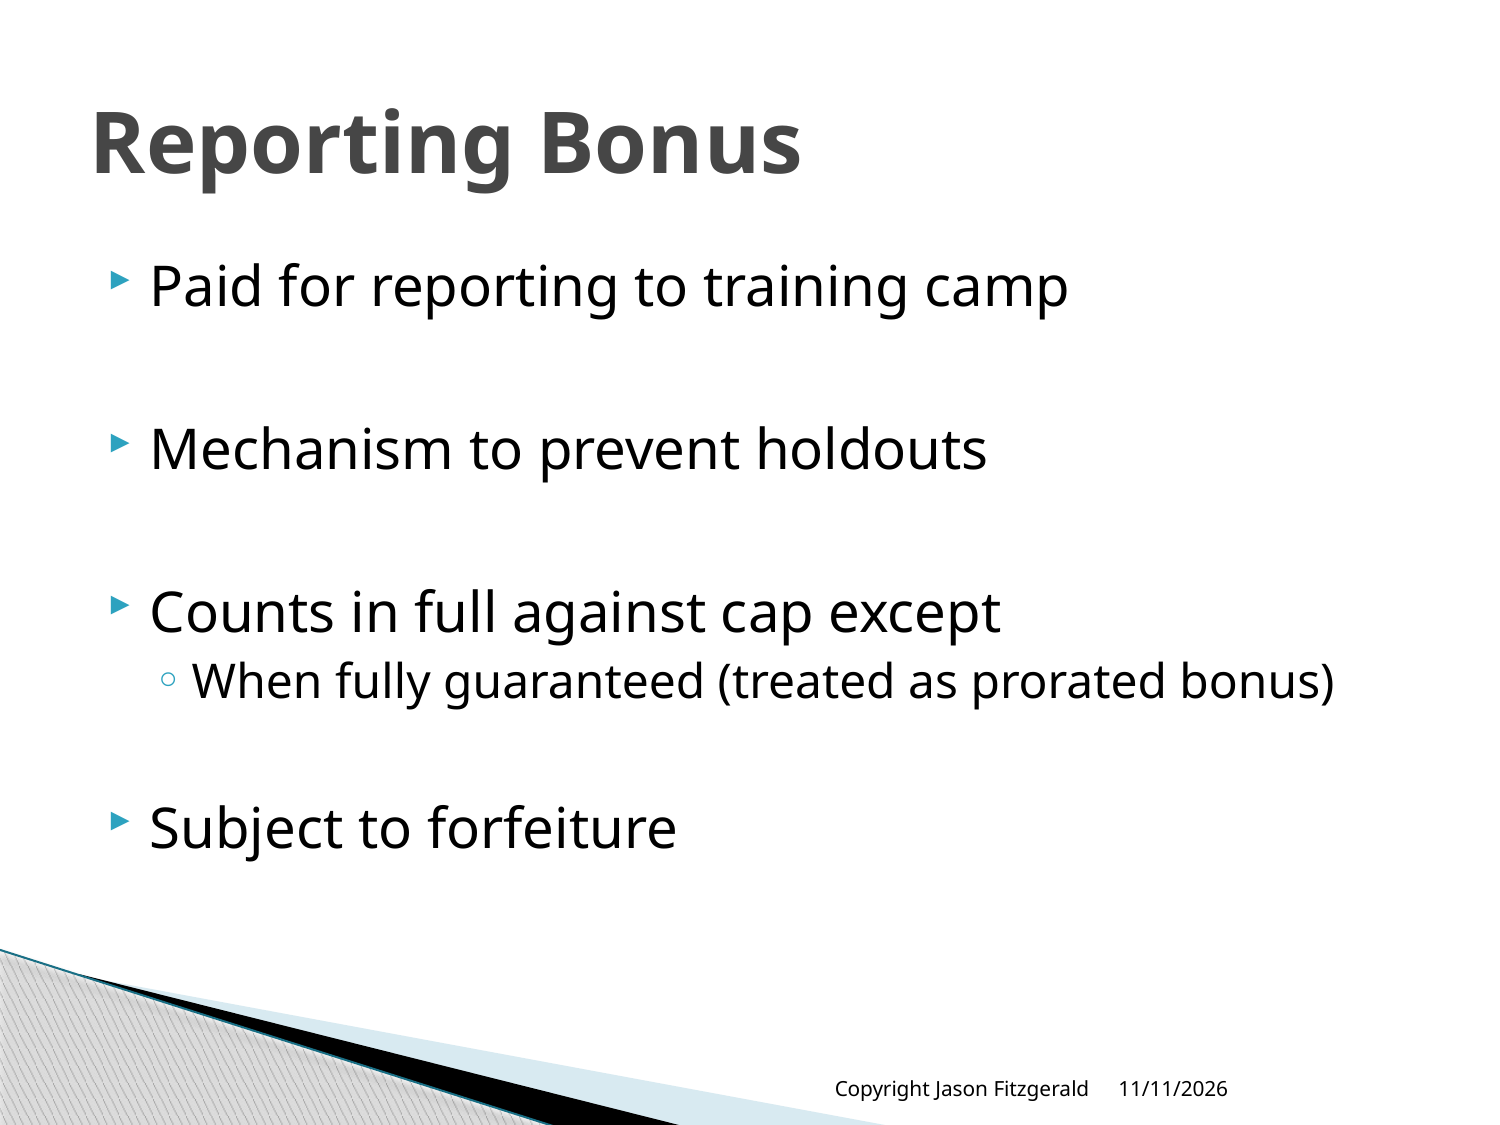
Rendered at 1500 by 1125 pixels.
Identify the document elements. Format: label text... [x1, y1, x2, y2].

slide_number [1105, 1051, 1419, 1112]
list Paid for reporting to training camp Mechanism to prevent holdouts Counts in full against cap except When fully guaranteed (treated as prorated bonus) Subject to forfeiture [75, 243, 1425, 986]
title Reporting Bonus [75, 45, 1425, 233]
footer Copyright Jason Fitzgerald [718, 1051, 1105, 1112]
